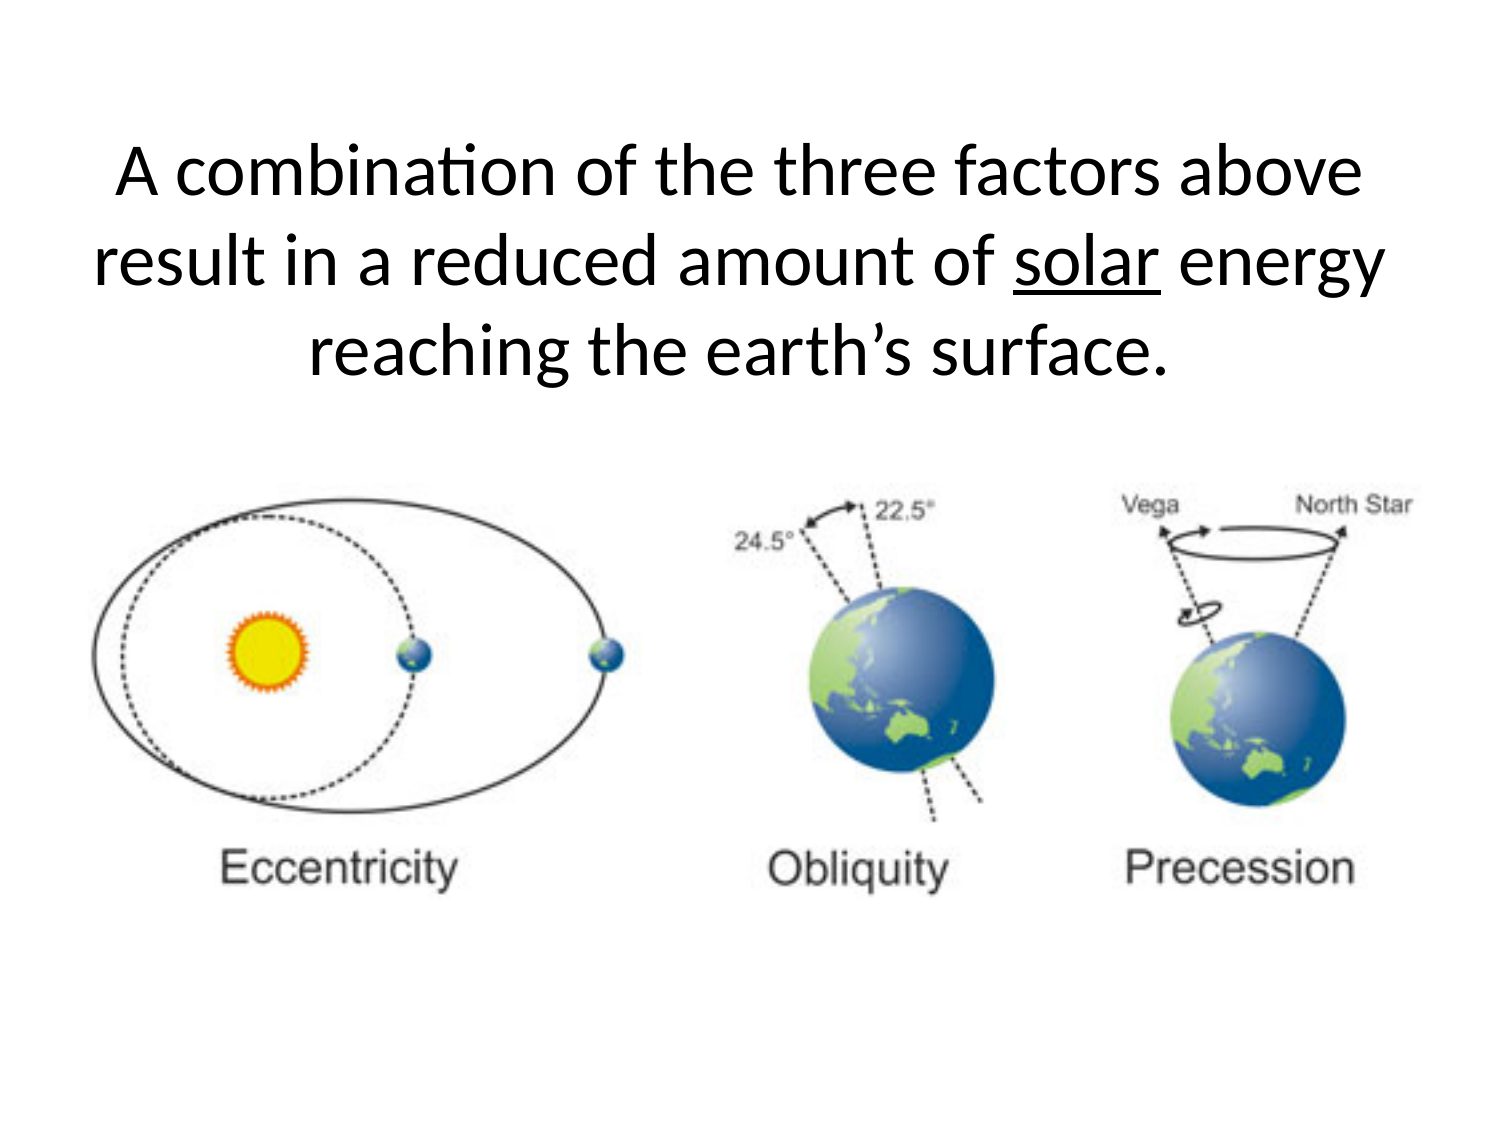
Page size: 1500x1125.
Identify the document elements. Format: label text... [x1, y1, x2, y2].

picture [87, 462, 1422, 901]
list A combination of the three factors above result in a reduced amount of solar energy reaching the earth’s surface. [65, 112, 1416, 425]
